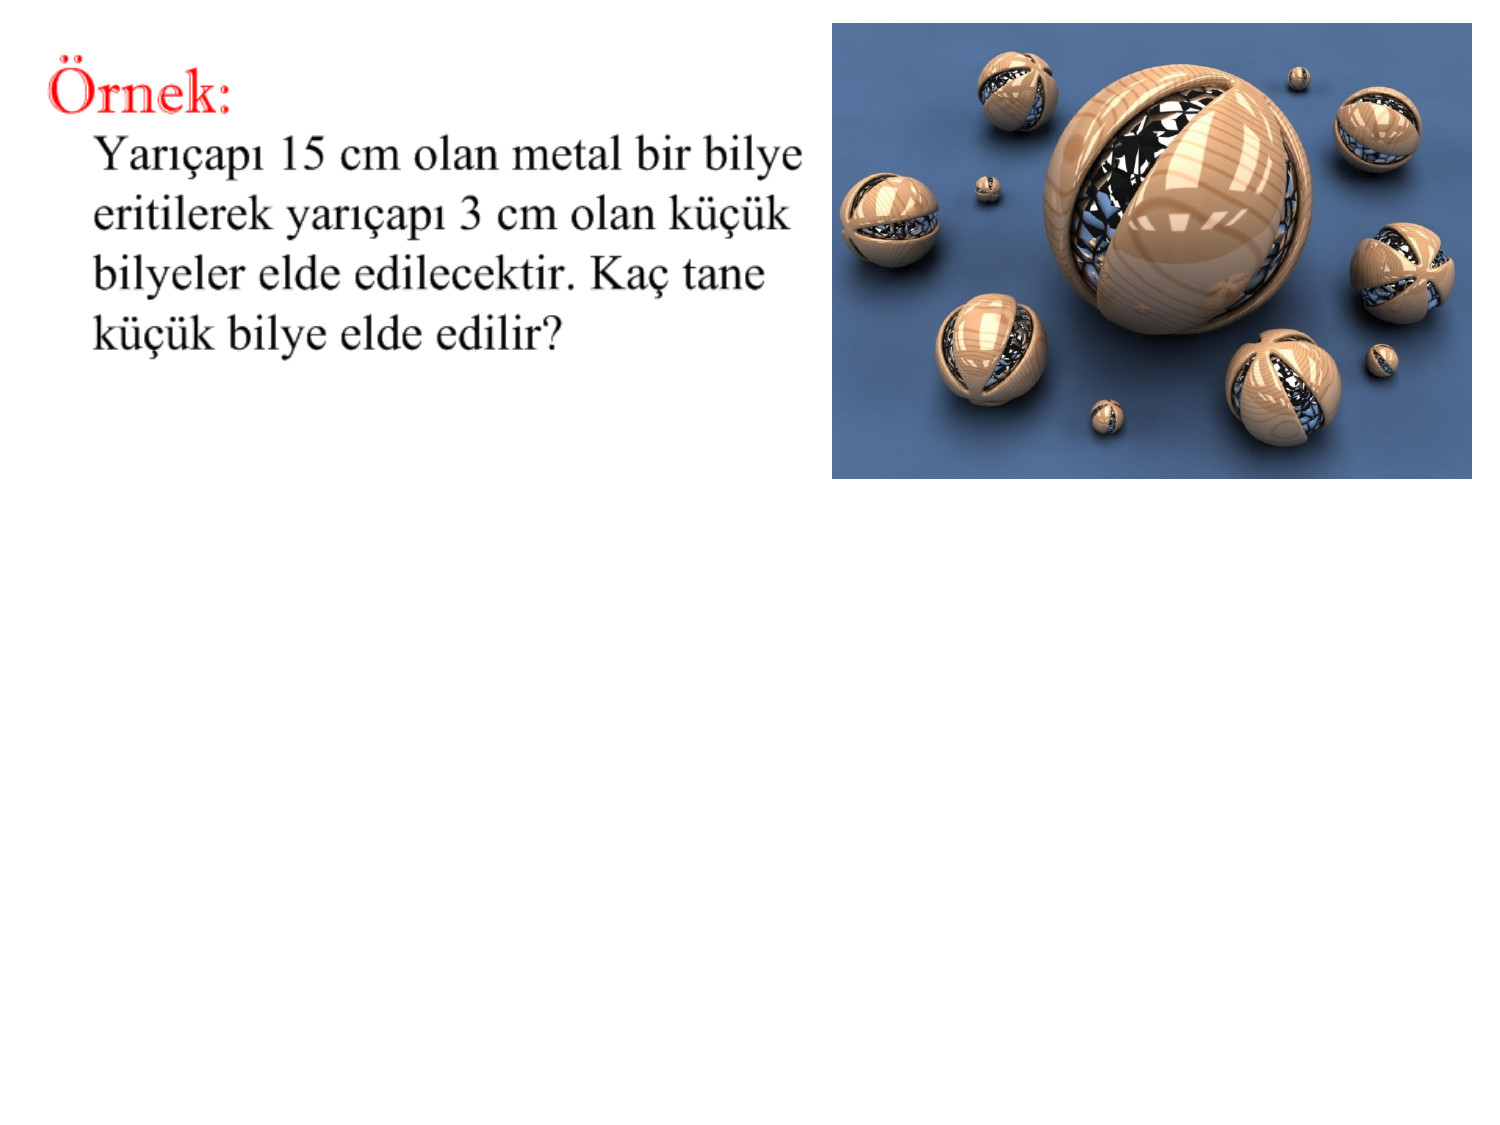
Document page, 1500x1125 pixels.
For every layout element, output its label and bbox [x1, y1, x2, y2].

picture [46, 46, 816, 365]
picture [831, 23, 1472, 479]
